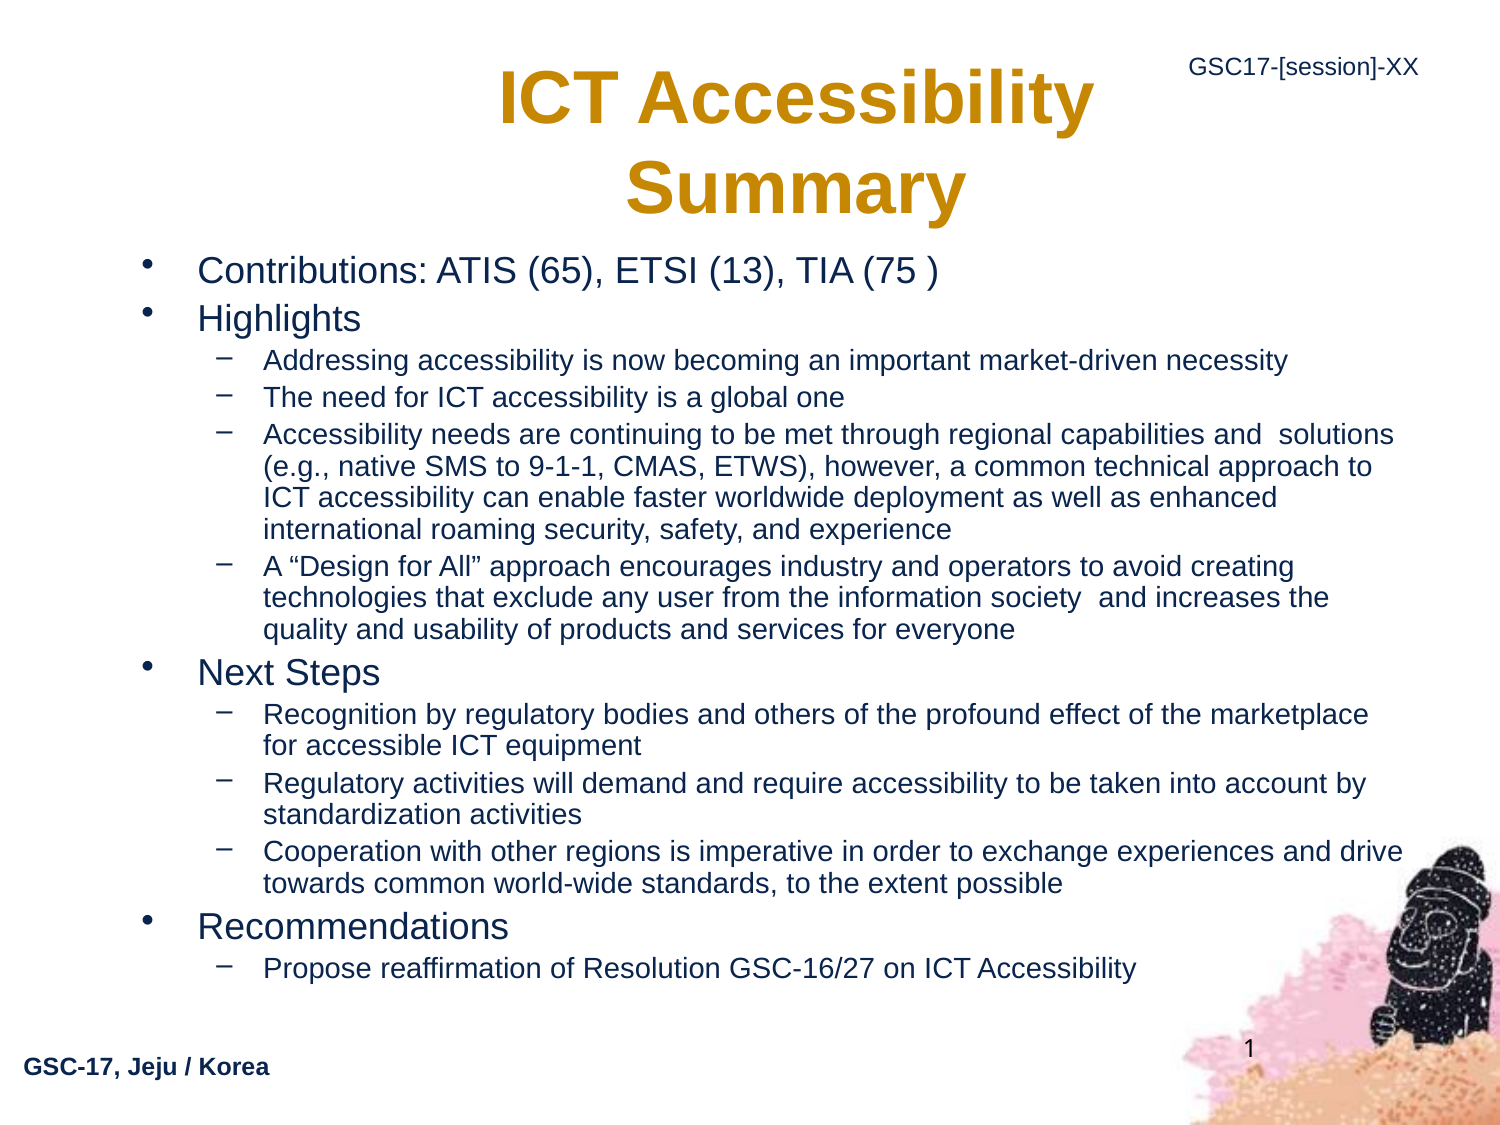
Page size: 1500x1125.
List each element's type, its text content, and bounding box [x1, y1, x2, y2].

slide_number 1 [1074, 1024, 1426, 1086]
picture [1171, 832, 1500, 1125]
list Contributions: ATIS (65), ETSI (13), TIA (75 ) Highlights Addressing accessibility is now becoming an important market-driven necessity The need for ICT accessibility is a global one Accessibility needs are continuing to be met through regional capabilities and solutions (e.g., native SMS to 9-1-1, CMAS, ETWS), however, a common technical approach to ICT accessibility can enable faster worldwide deployment as well as enhanced international roaming security, safety, and experience A “Design for All” approach encourages industry and operators to avoid creating technologies that exclude any user from the information society and increases the quality and usability of products and services for everyone Next Steps Recognition by regulatory bodies and others of the profound effect of the marketplace for accessible ICT equipment Regulatory activities will demand and require accessibility to be taken into account by standardization activities Cooperation with other regions is imperative in order to exchange experiences and drive towards common world-wide standards, to the extent possible Recommendations Propose reaffirmation of Resolution GSC-16/27 on ICT Accessibility [88, 243, 1425, 1038]
title ICT Accessibility Summary [218, 44, 1376, 233]
